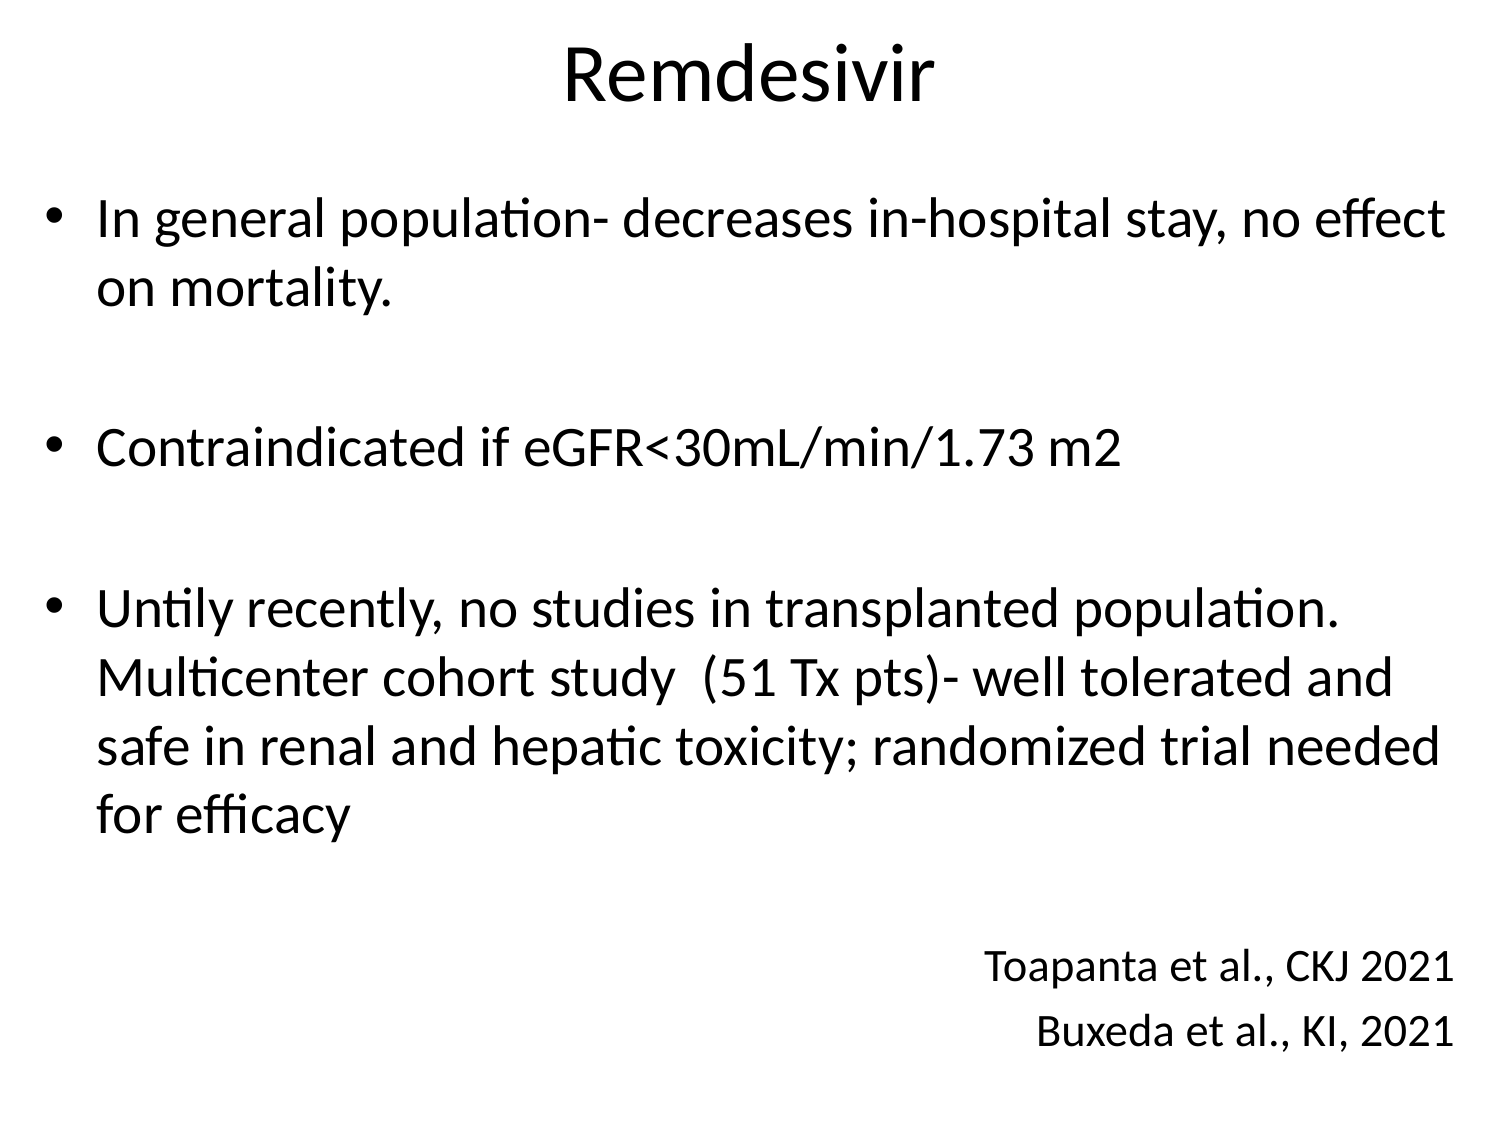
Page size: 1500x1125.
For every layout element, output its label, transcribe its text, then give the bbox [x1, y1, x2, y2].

title Remdesivir [75, 0, 1425, 138]
list In general population- decreases in-hospital stay, no effect on mortality. Contraindicated if eGFR<30mL/min/1.73 m2 Untily recently, no studies in transplanted population. Multicenter cohort study (51 Tx pts)- well tolerated and safe in renal and hepatic toxicity; randomized trial needed for efficacy Toapanta et al., CKJ 2021 Buxeda et al., KI, 2021 [29, 172, 1471, 1071]
